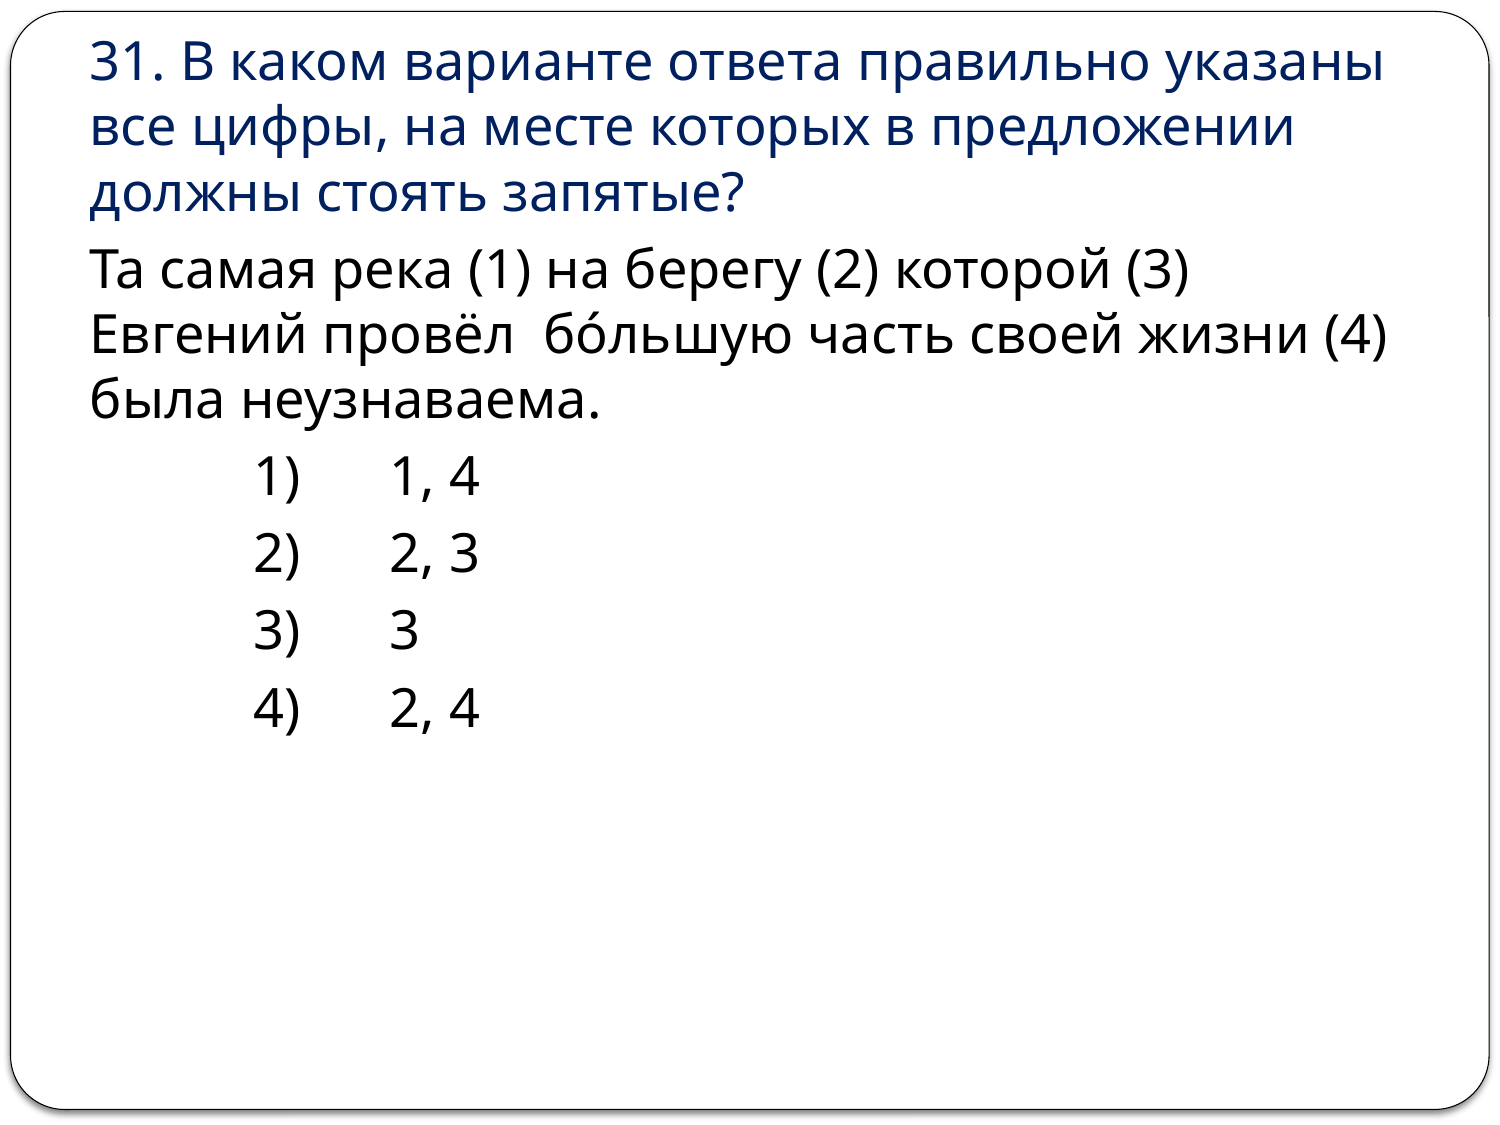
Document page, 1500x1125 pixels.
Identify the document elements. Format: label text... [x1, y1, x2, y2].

list 31. В каком варианте ответа правильно указаны все цифры, на месте которых в предложении должны стоять запятые? Та самая река (1) на берегу (2) которой (3) Евгений провёл бóльшую часть своей жизни (4) была неузнаваема. 1) 1, 4 2) 2, 3 3) 3 4) 2, 4 [75, 19, 1425, 1005]
